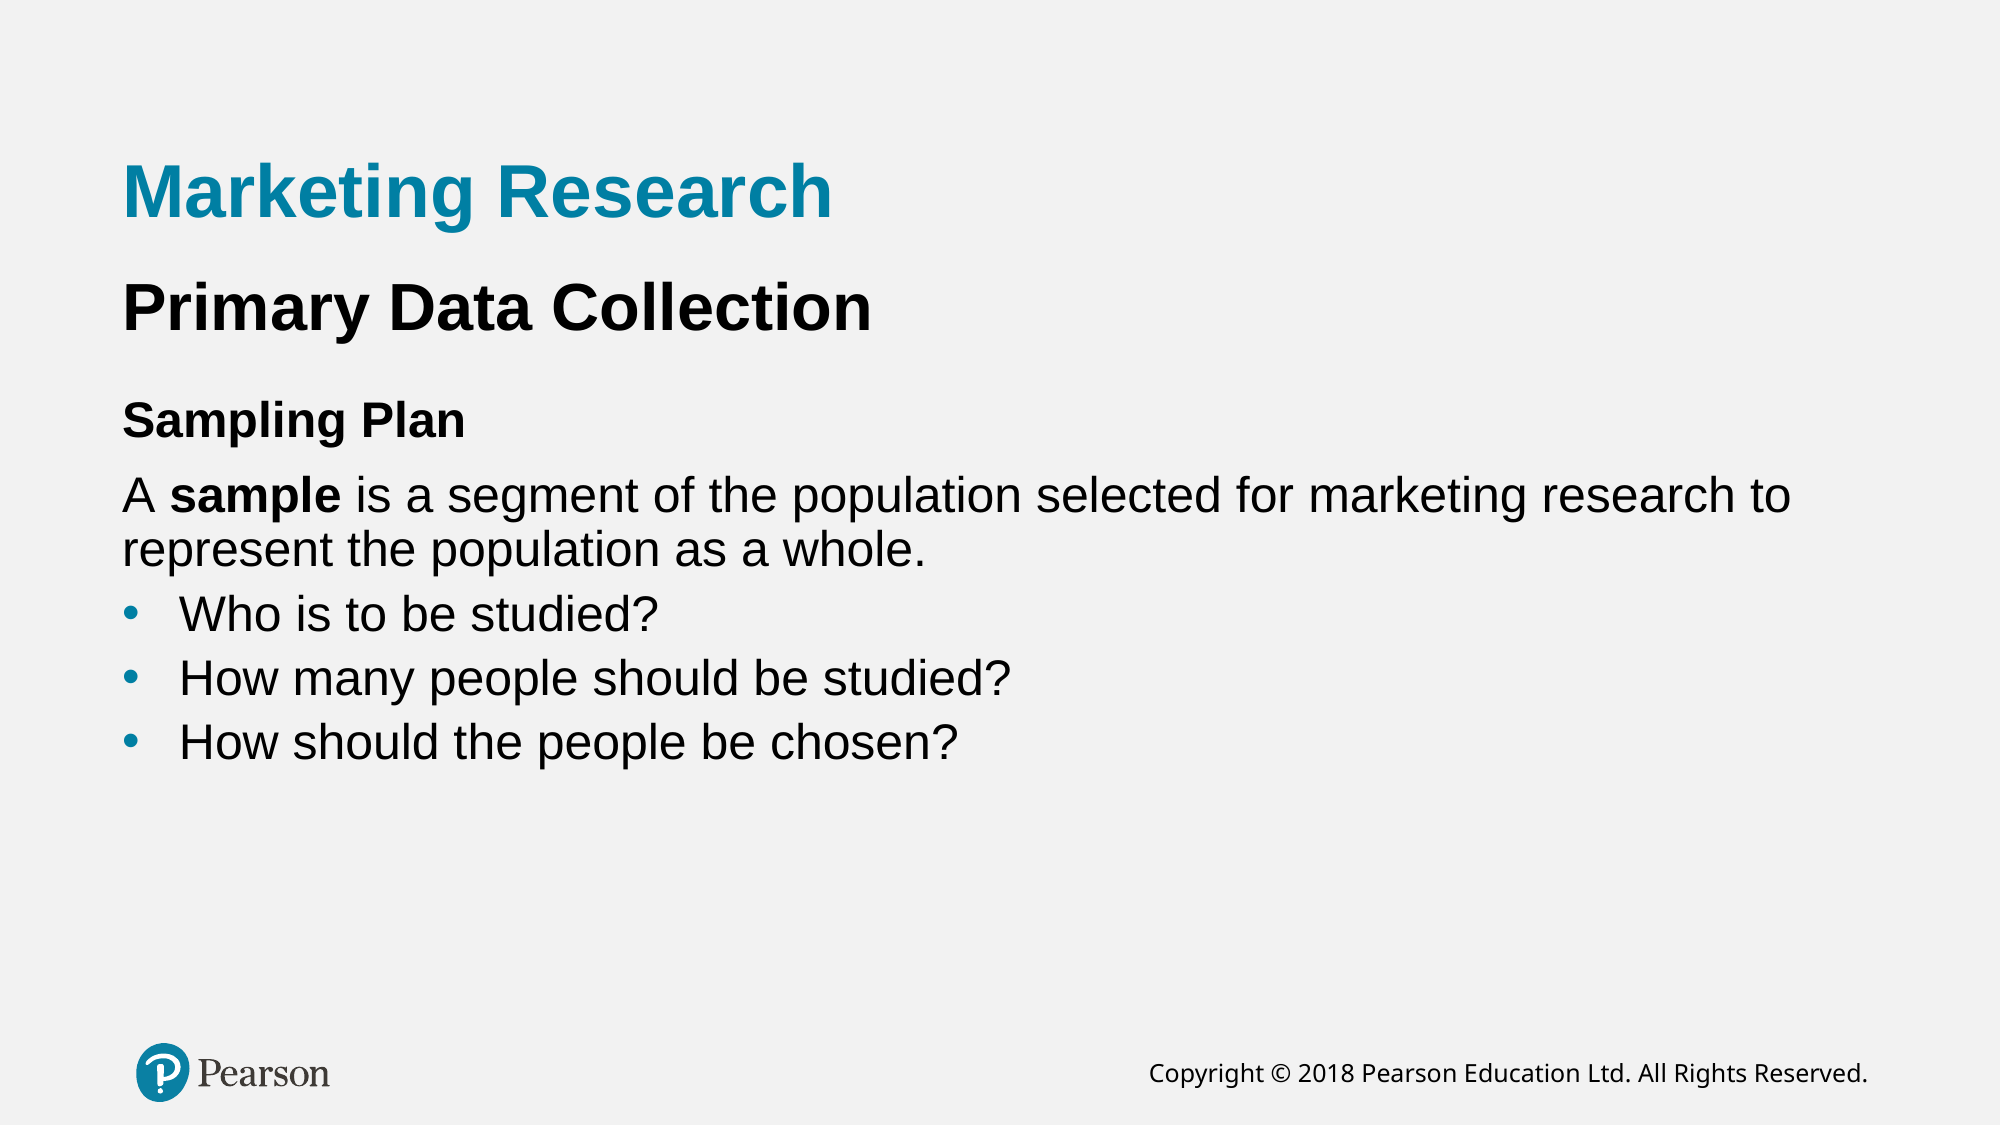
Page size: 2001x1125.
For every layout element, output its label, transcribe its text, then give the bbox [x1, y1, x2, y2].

list Primary Data Collection [107, 265, 1159, 360]
list Sampling Plan A sample is a segment of the population selected for marketing research to represent the population as a whole. Who is to be studied? How many people should be studied? How should the people be chosen? [107, 387, 1835, 810]
title Marketing Research [107, 142, 1890, 244]
